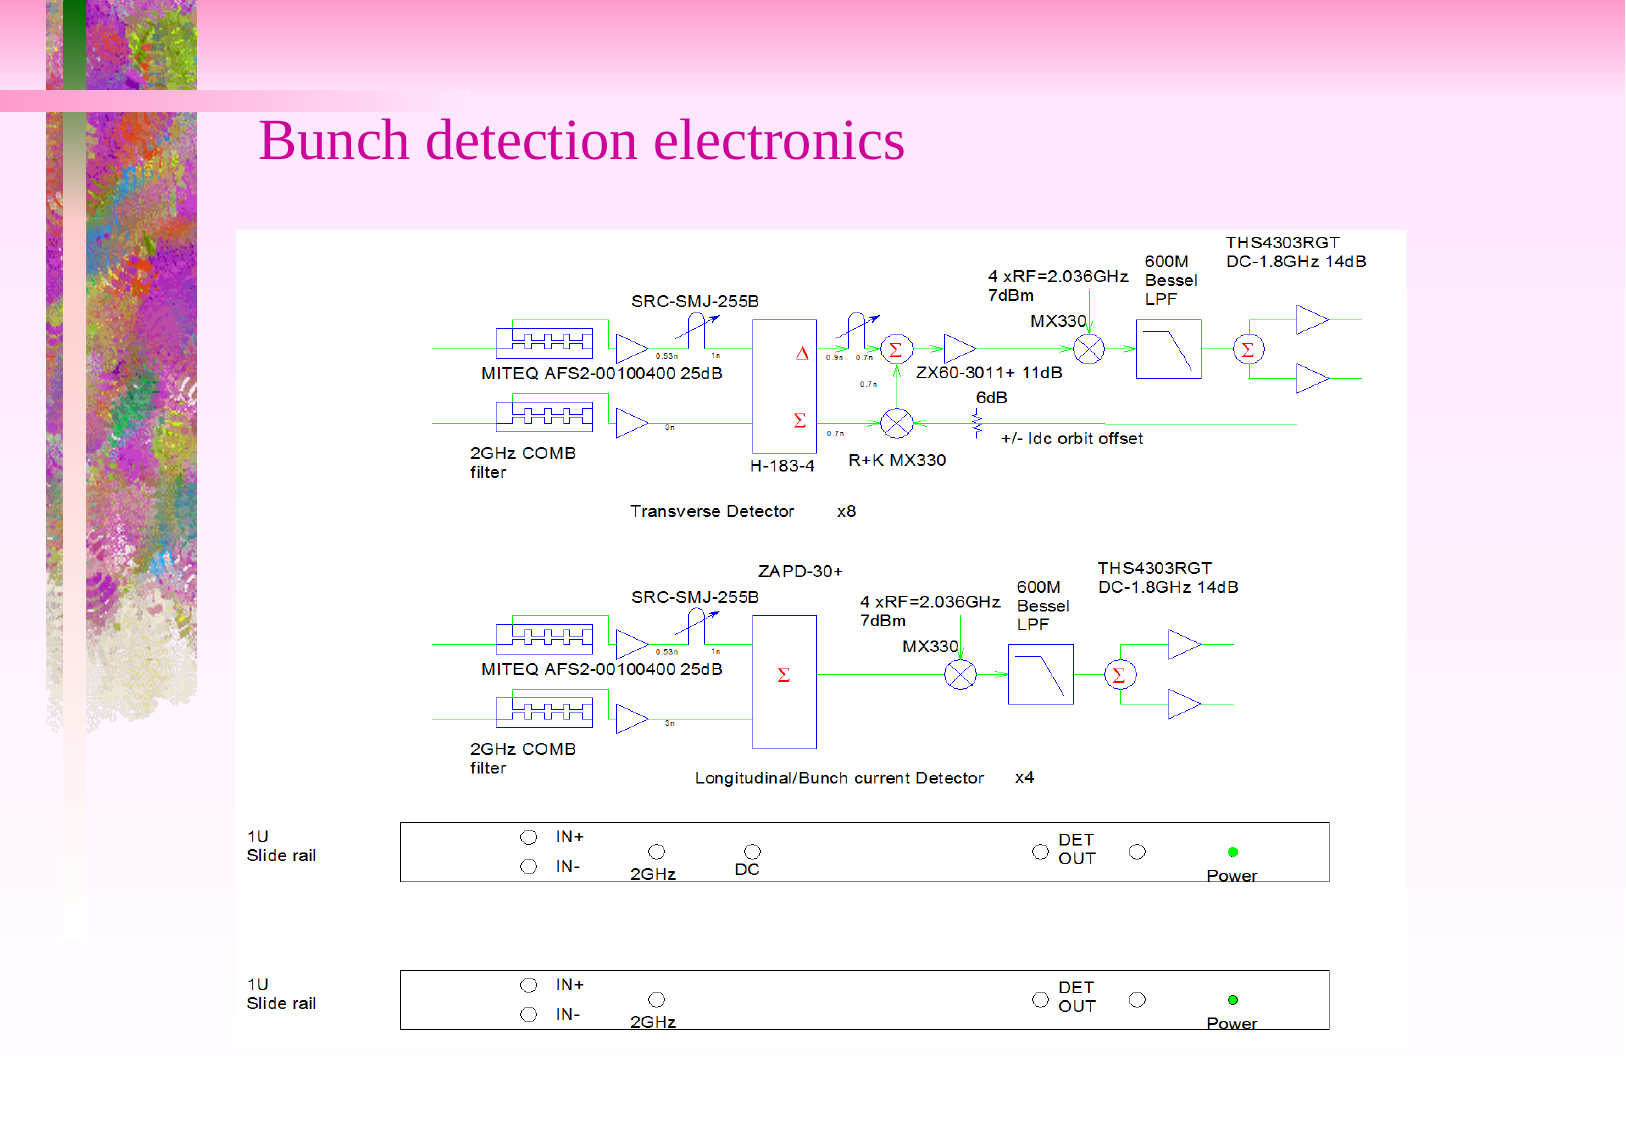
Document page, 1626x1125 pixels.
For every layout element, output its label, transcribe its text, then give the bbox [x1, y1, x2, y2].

picture [236, 230, 1407, 1043]
title Bunch detection electronics [243, 42, 1625, 231]
picture [46, 111, 64, 821]
picture [46, 0, 64, 90]
picture [86, 111, 197, 821]
picture [86, 0, 197, 90]
